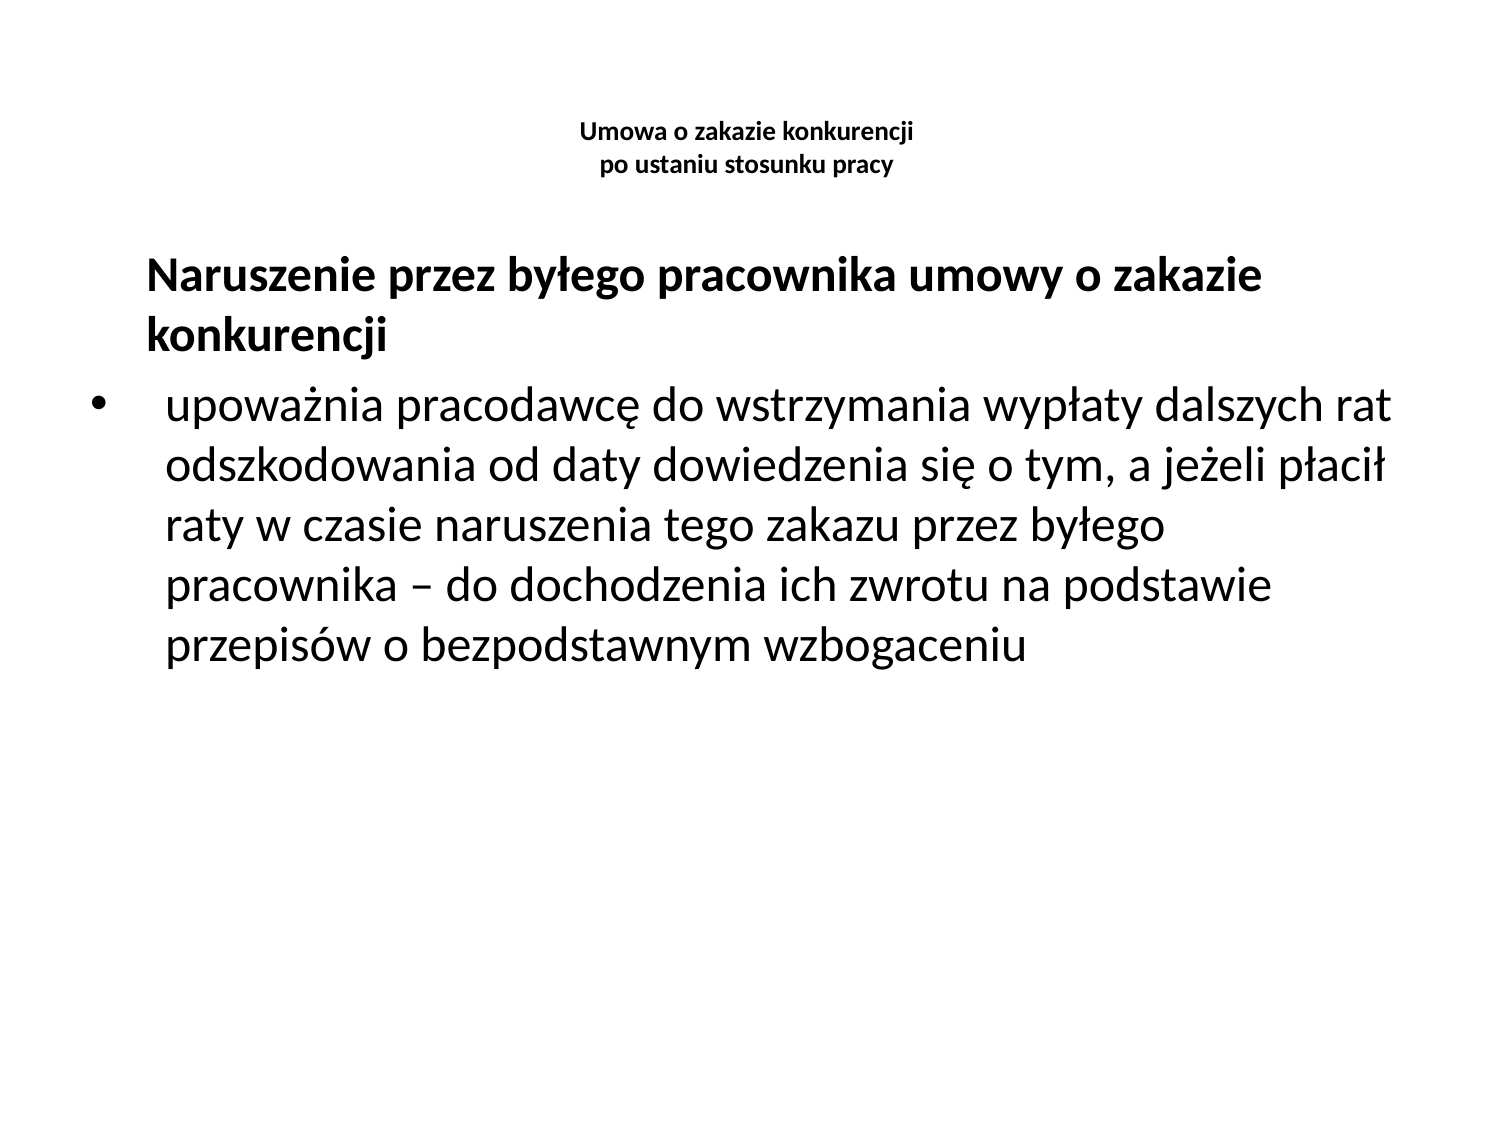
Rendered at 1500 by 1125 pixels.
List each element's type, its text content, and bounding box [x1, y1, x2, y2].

list Naruszenie przez byłego pracownika umowy o zakazie konkurencji upoważnia pracodawcę do wstrzymania wypłaty dalszych rat odszkodowania od daty dowiedzenia się o tym, a jeżeli płacił raty w czasie naruszenia tego zakazu przez byłego pracownika – do dochodzenia ich zwrotu na podstawie przepisów o bezpodstawnym wzbogaceniu [75, 234, 1425, 1090]
title Umowa o zakazie konkurencji po ustaniu stosunku pracy [75, 70, 1425, 233]
